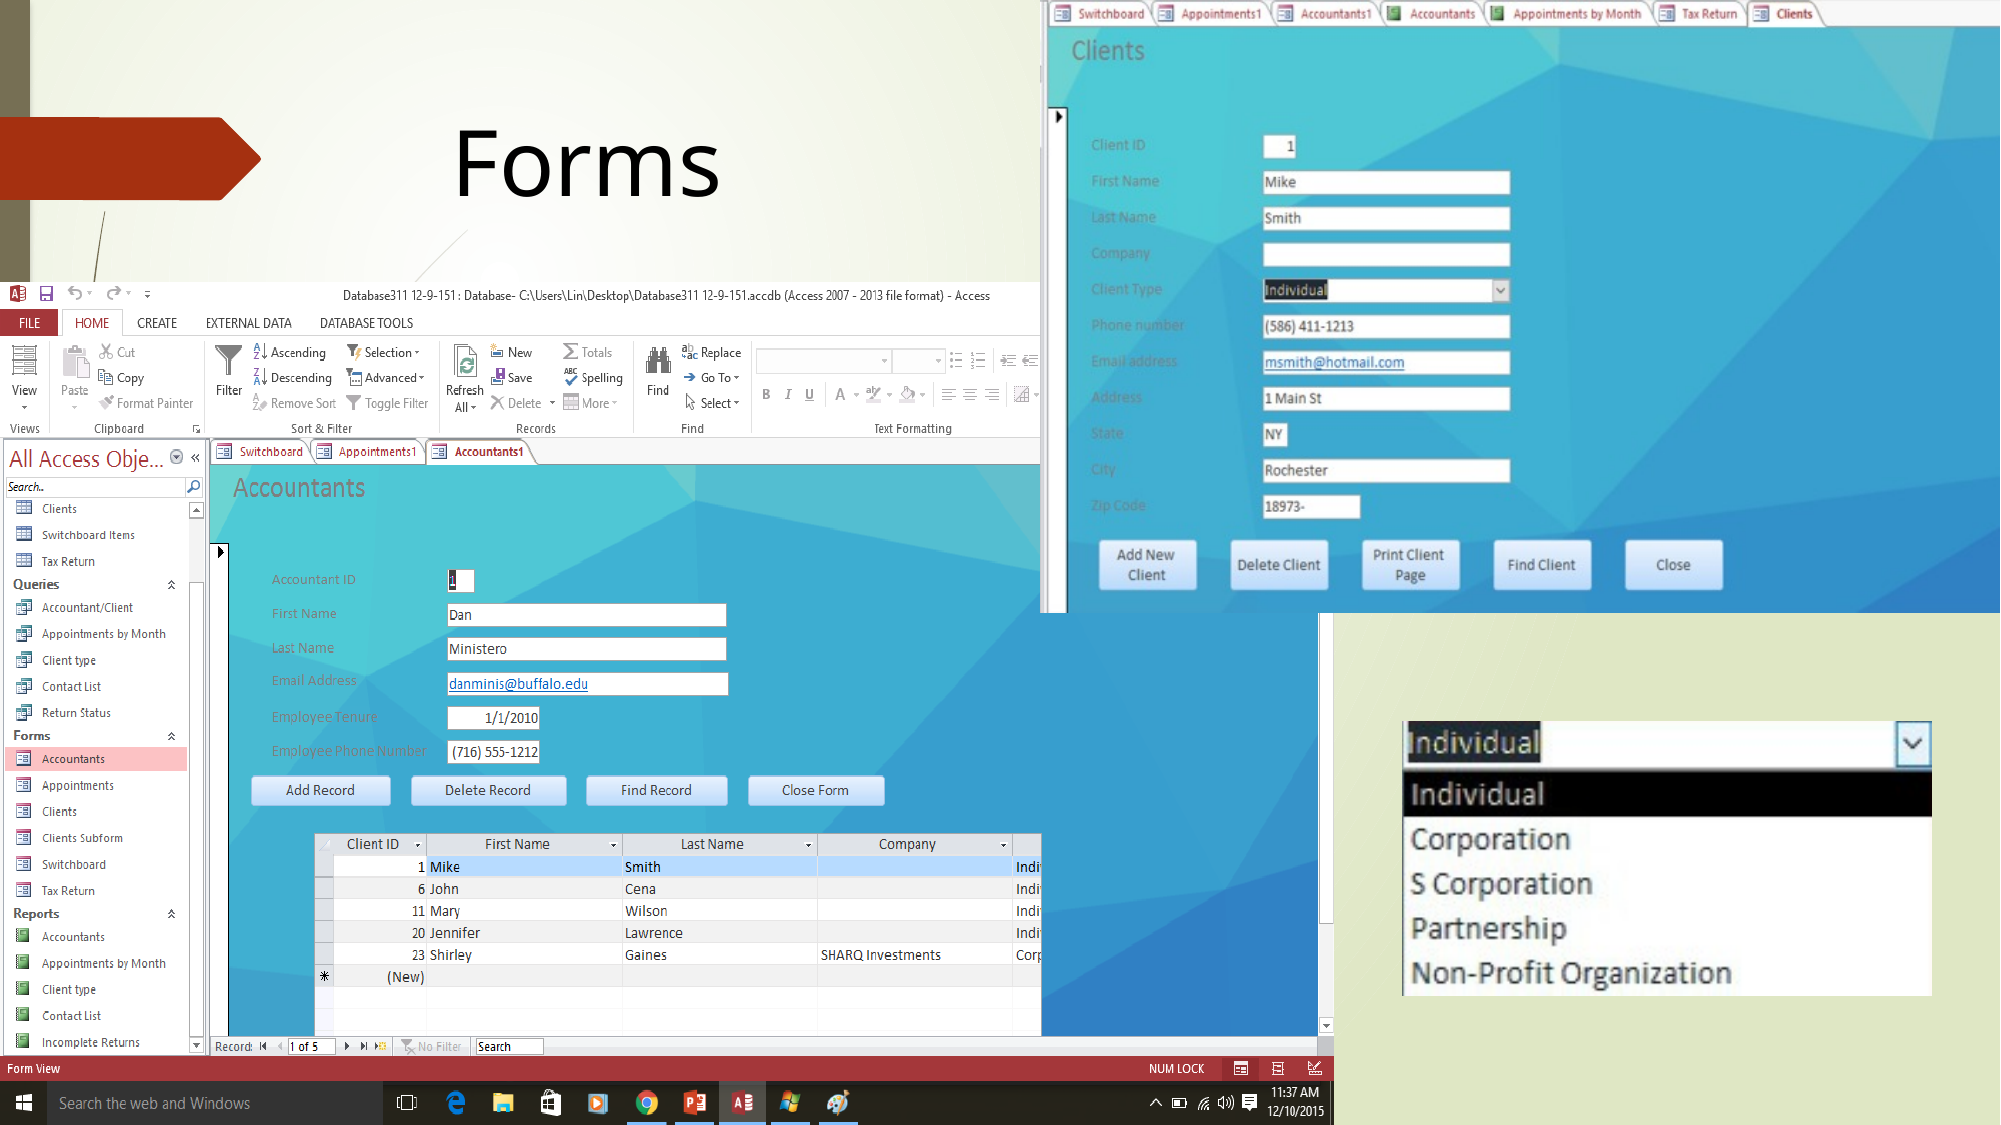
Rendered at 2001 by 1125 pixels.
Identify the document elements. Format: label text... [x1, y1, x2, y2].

picture [1402, 720, 1932, 997]
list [0, 282, 1334, 1125]
text_box Forms [437, 97, 775, 222]
picture [1040, 0, 2000, 613]
